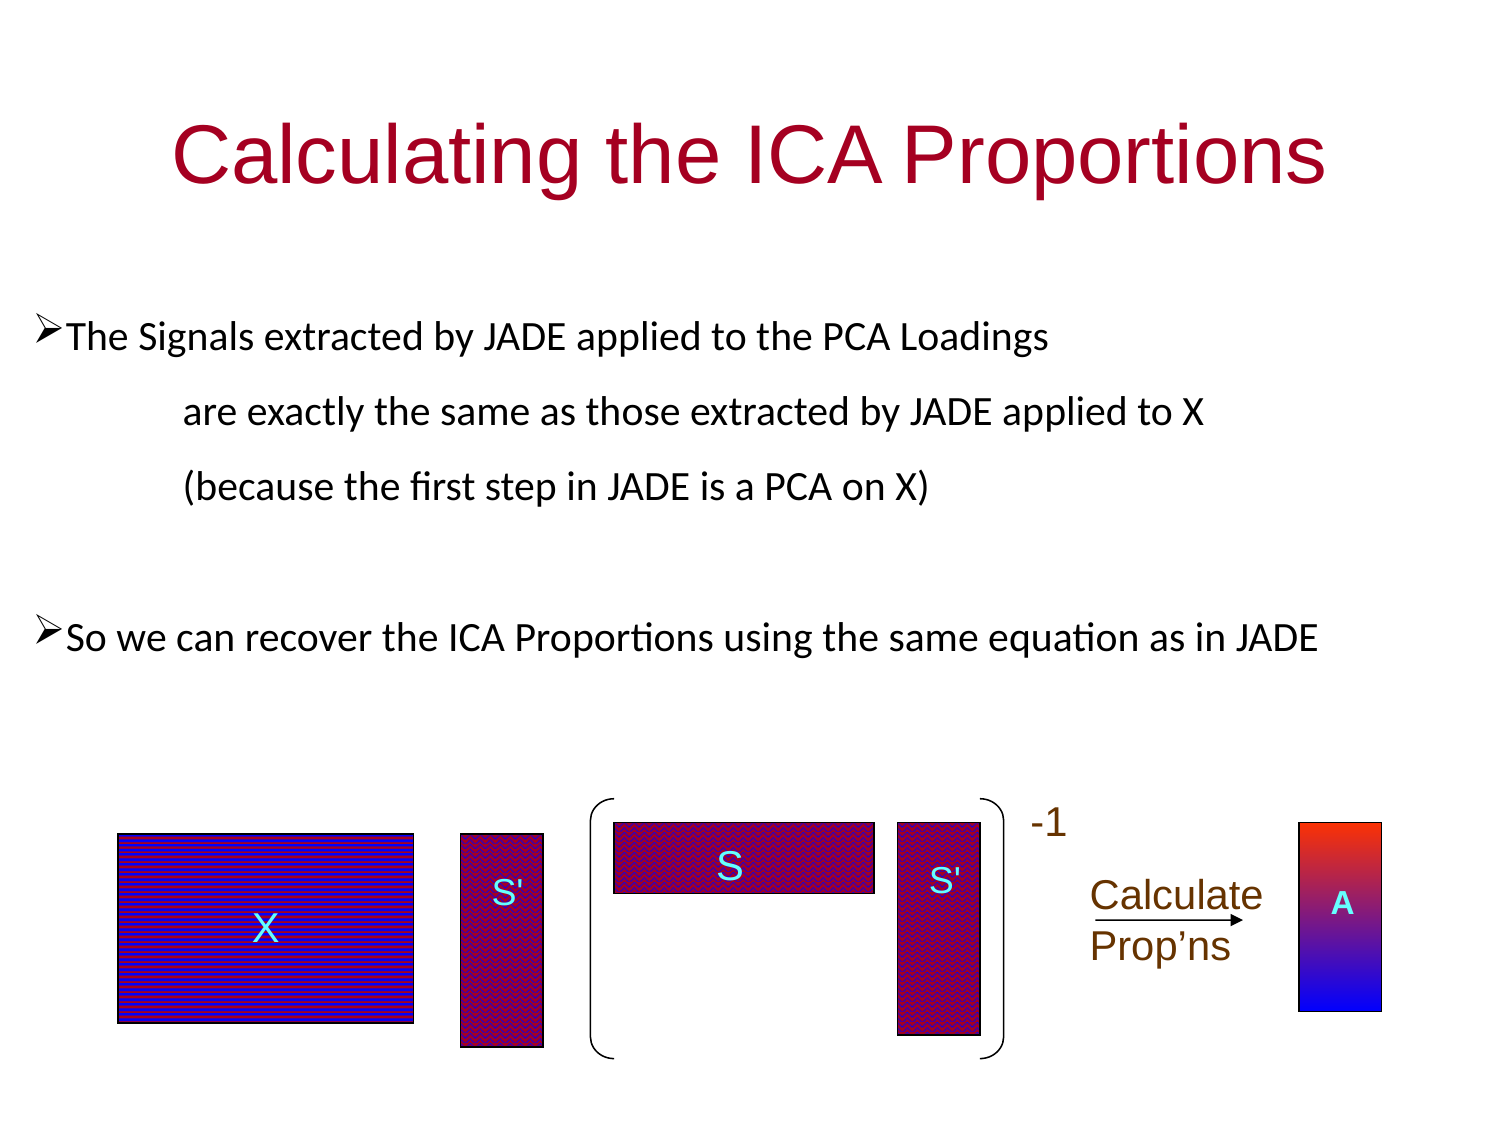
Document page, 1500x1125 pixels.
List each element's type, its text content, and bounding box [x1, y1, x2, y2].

text_box Calculating the ICA Proportions [156, 92, 1344, 208]
list The Signals extracted by JADE applied to the PCA Loadings are exactly the same as those extracted by JADE applied to X (because the first step in JADE is a PCA on X) So we can recover the ICA Proportions using the same equation as in JADE [17, 226, 1489, 671]
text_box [117, 786, 1382, 1059]
